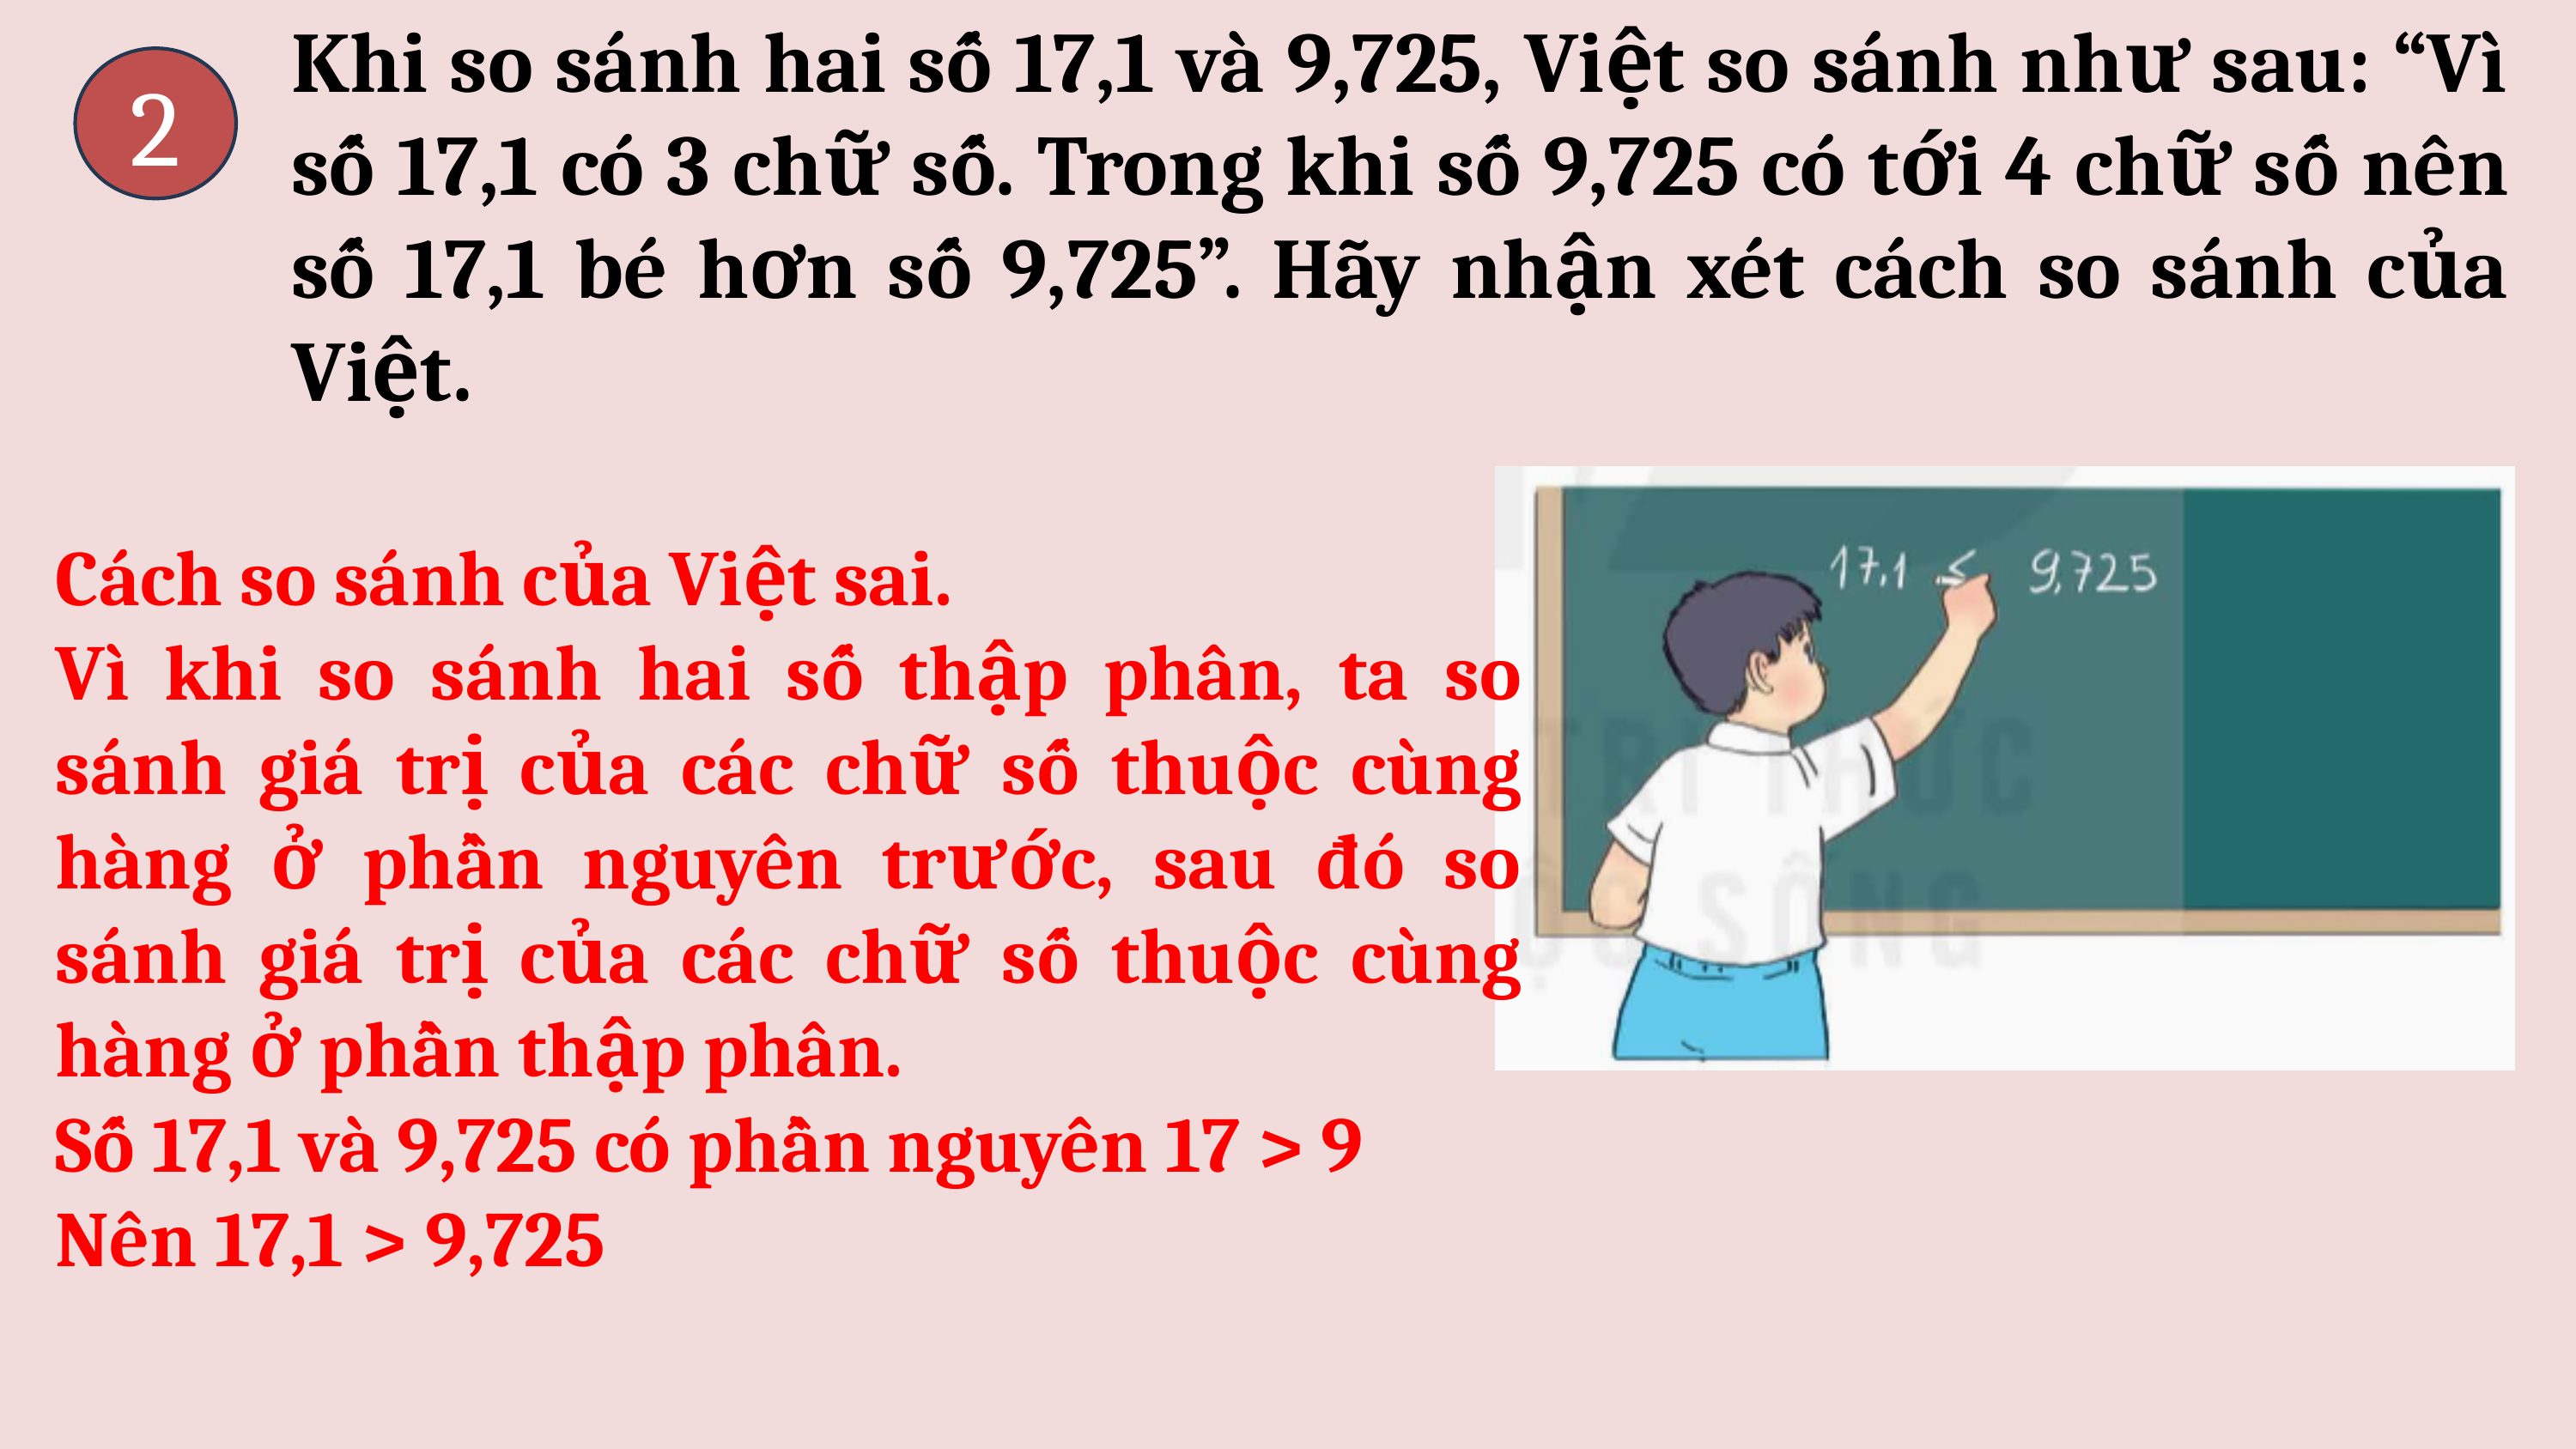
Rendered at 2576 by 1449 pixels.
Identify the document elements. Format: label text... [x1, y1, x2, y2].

text_box Khi so sánh hai số 17,1 và 9,725, Việt so sánh như sau: “Vì số 17,1 có 3 chữ số. Trong khi số 9,725 có tới 4 chữ số nên số 17,1 bé hơn số 9,725”. Hãy nhận xét cách so sánh của Việt. [278, 0, 2523, 425]
text_box Cách so sánh của Việt sai. Vì khi so sánh hai số thập phân, ta so sánh giá trị của các chữ số thuộc cùng hàng ở phần nguyên trước, sau đó so sánh giá trị của các chữ số thuộc cùng hàng ở phần thập phân. Số 17,1 và 9,725 có phần nguyên 17 > 9 Nên 17,1 > 9,725 [42, 520, 1535, 1288]
text_box 2 [73, 46, 239, 201]
picture [1495, 466, 2515, 1071]
